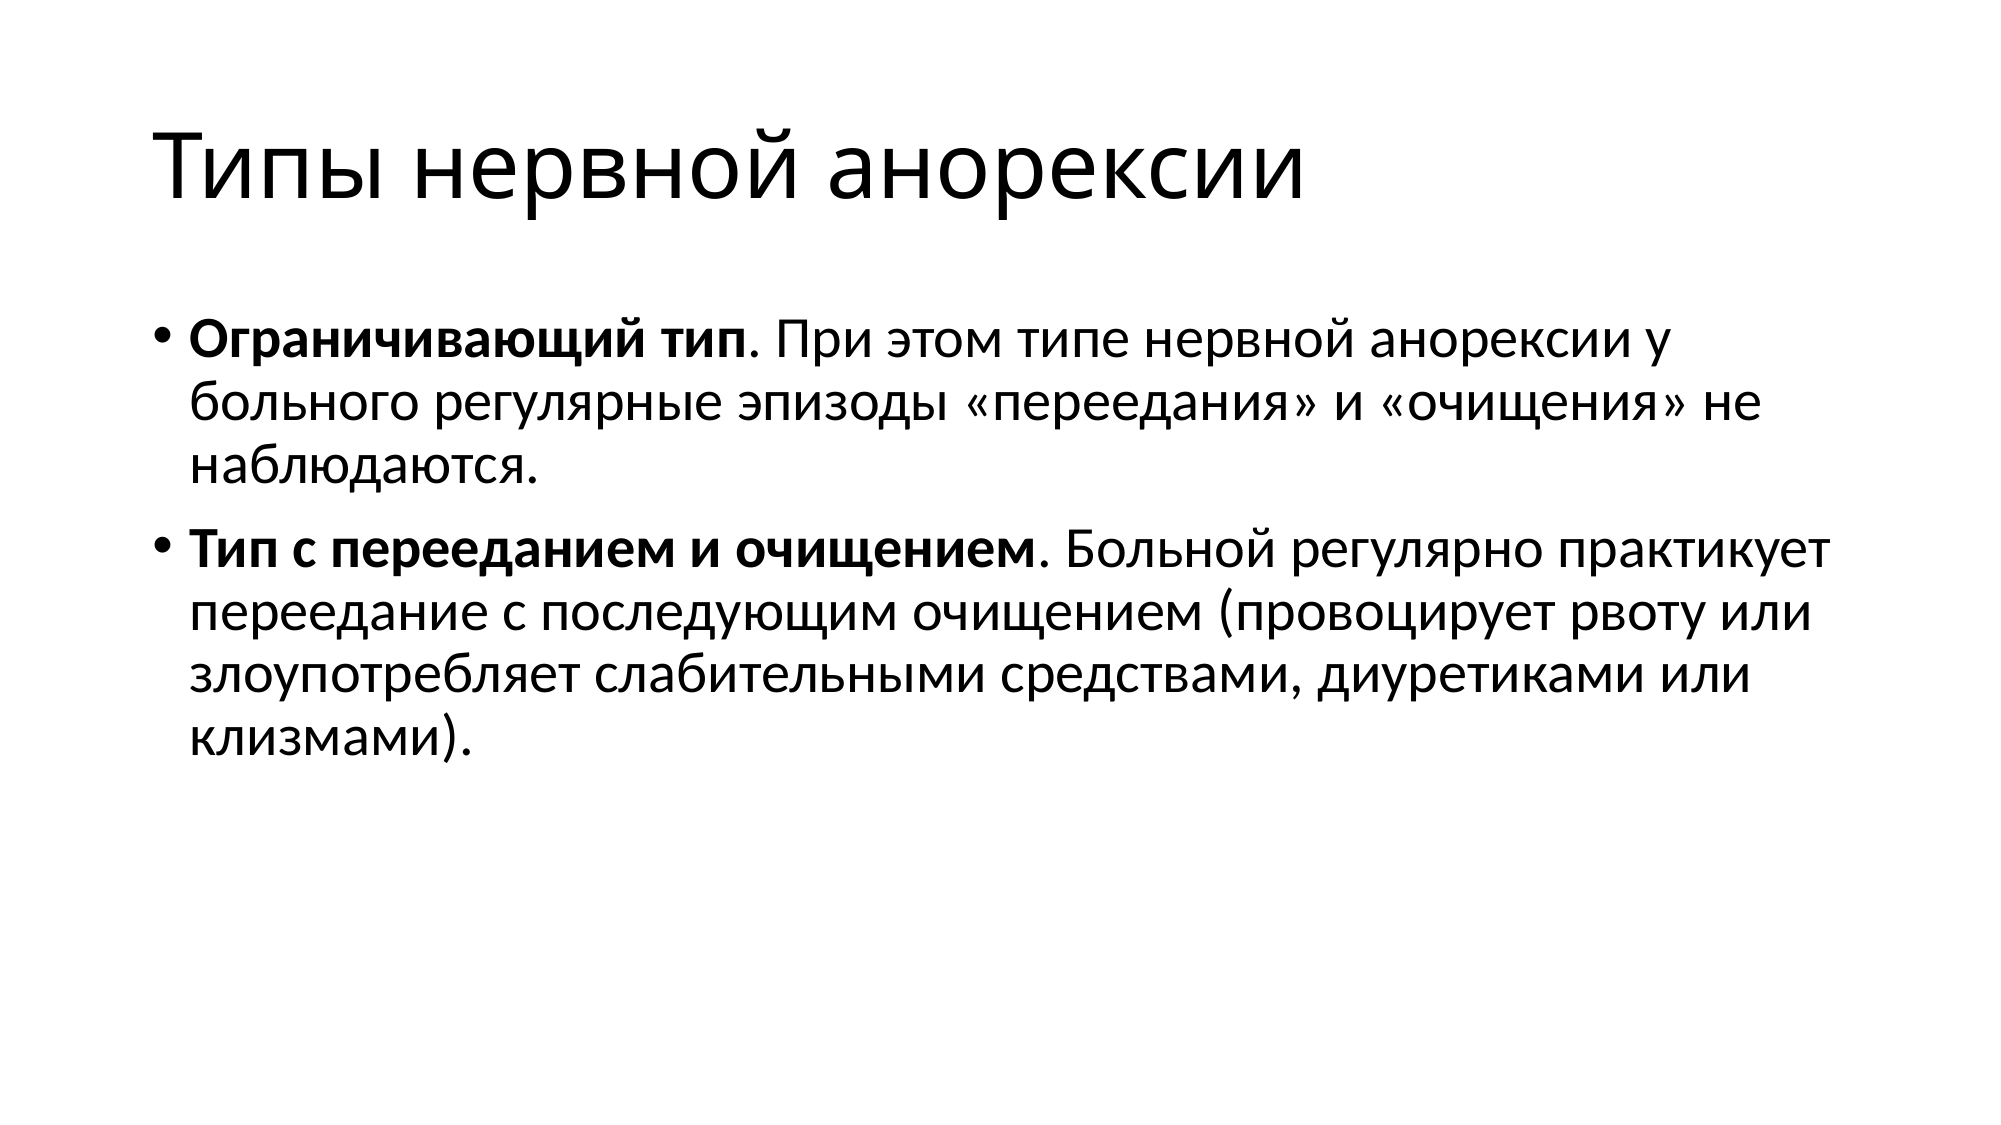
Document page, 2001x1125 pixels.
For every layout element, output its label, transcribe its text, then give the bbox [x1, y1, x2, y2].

list Ограничивающий тип. При этом типе нервной анорексии у больного регулярные эпизоды «переедания» и «очищения» не наблюдаются. Тип с перееданием и очищением. Больной регулярно практикует переедание с последующим очищением (провоцирует рвоту или злоупотребляет слабительными средствами, диуретиками или клизмами). [137, 299, 1863, 1014]
title Типы нервной анорексии [137, 59, 1863, 278]
